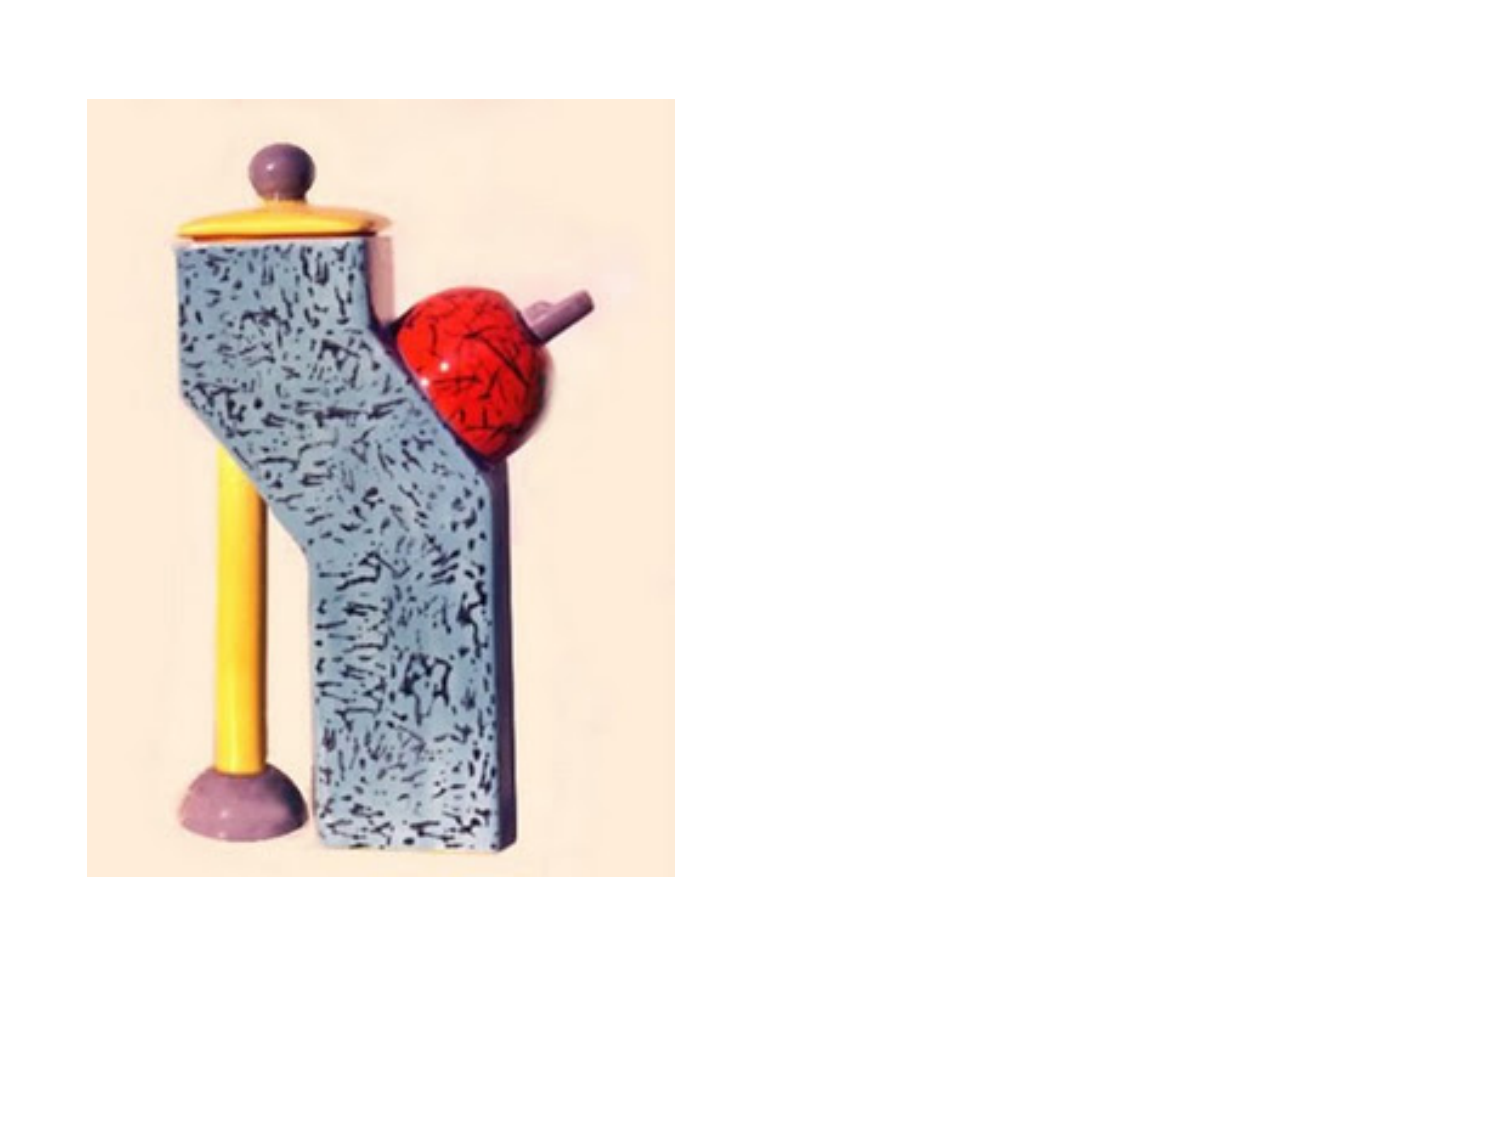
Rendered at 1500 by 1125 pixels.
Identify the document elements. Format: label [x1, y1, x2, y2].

picture [87, 99, 676, 878]
